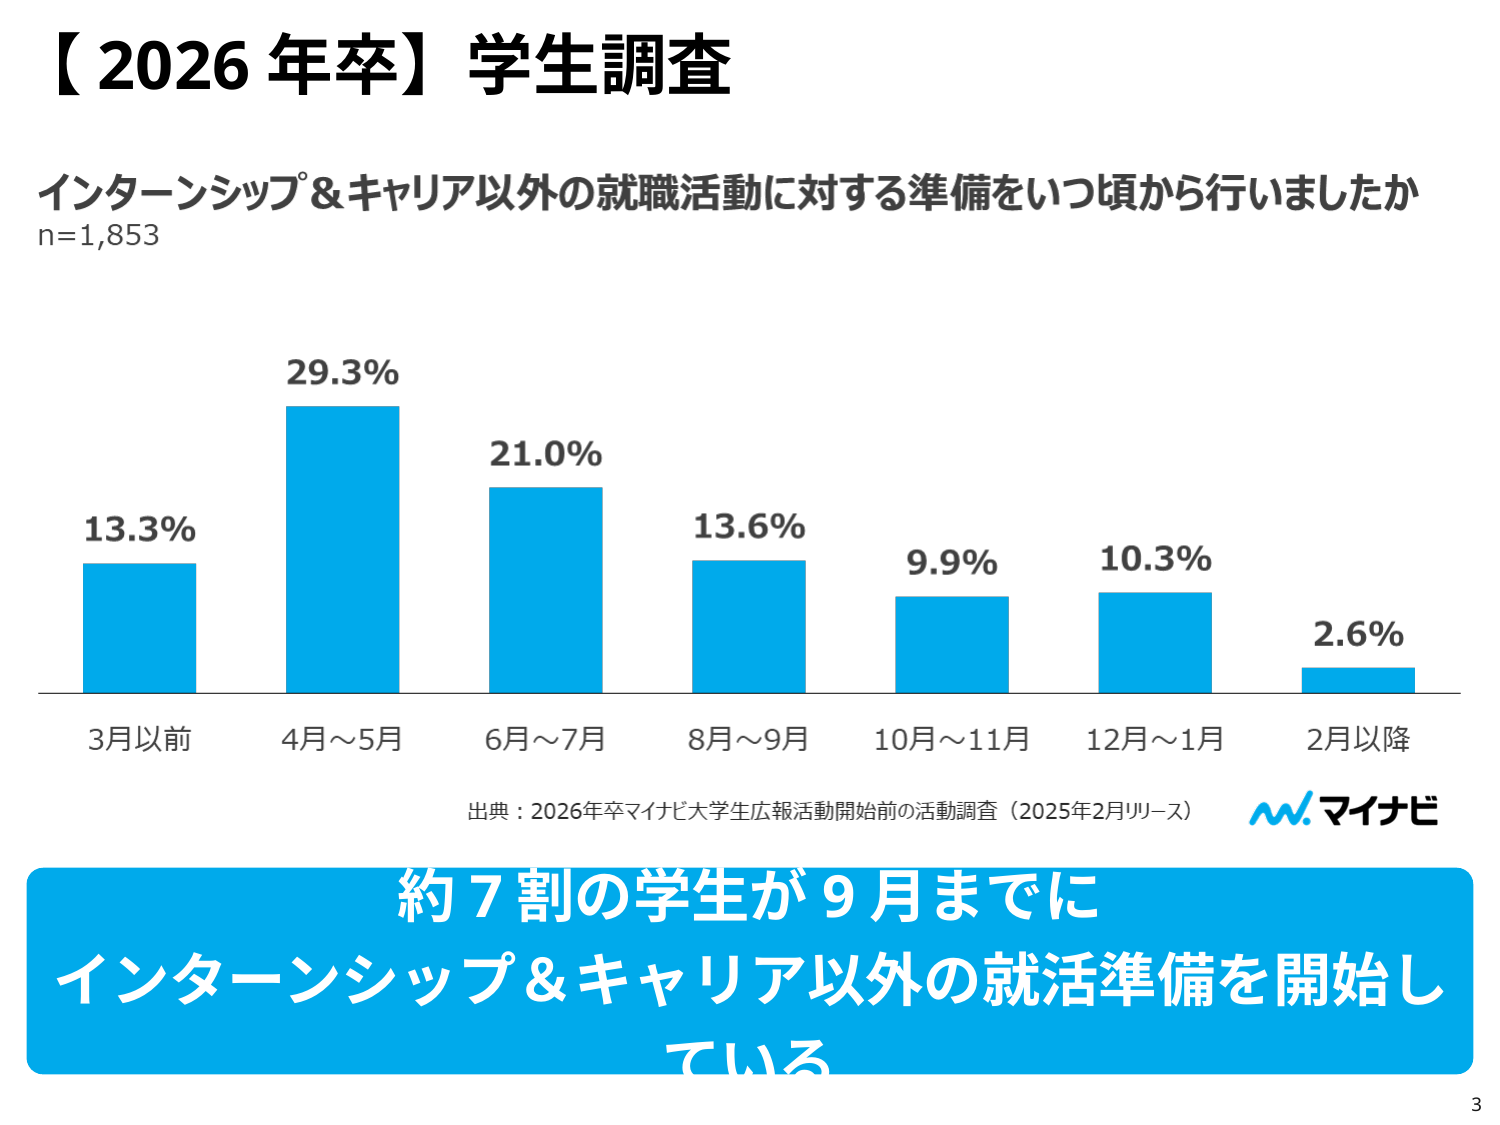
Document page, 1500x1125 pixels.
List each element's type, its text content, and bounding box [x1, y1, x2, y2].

slide_number 3 [1336, 1090, 1498, 1122]
text_box 約7割の学生が9月までに インターンシップ＆キャリア以外の就活準備を開始している [24, 865, 1476, 1077]
picture [1, 153, 1499, 840]
title 【2026年卒】学生調査 [0, 0, 1022, 126]
